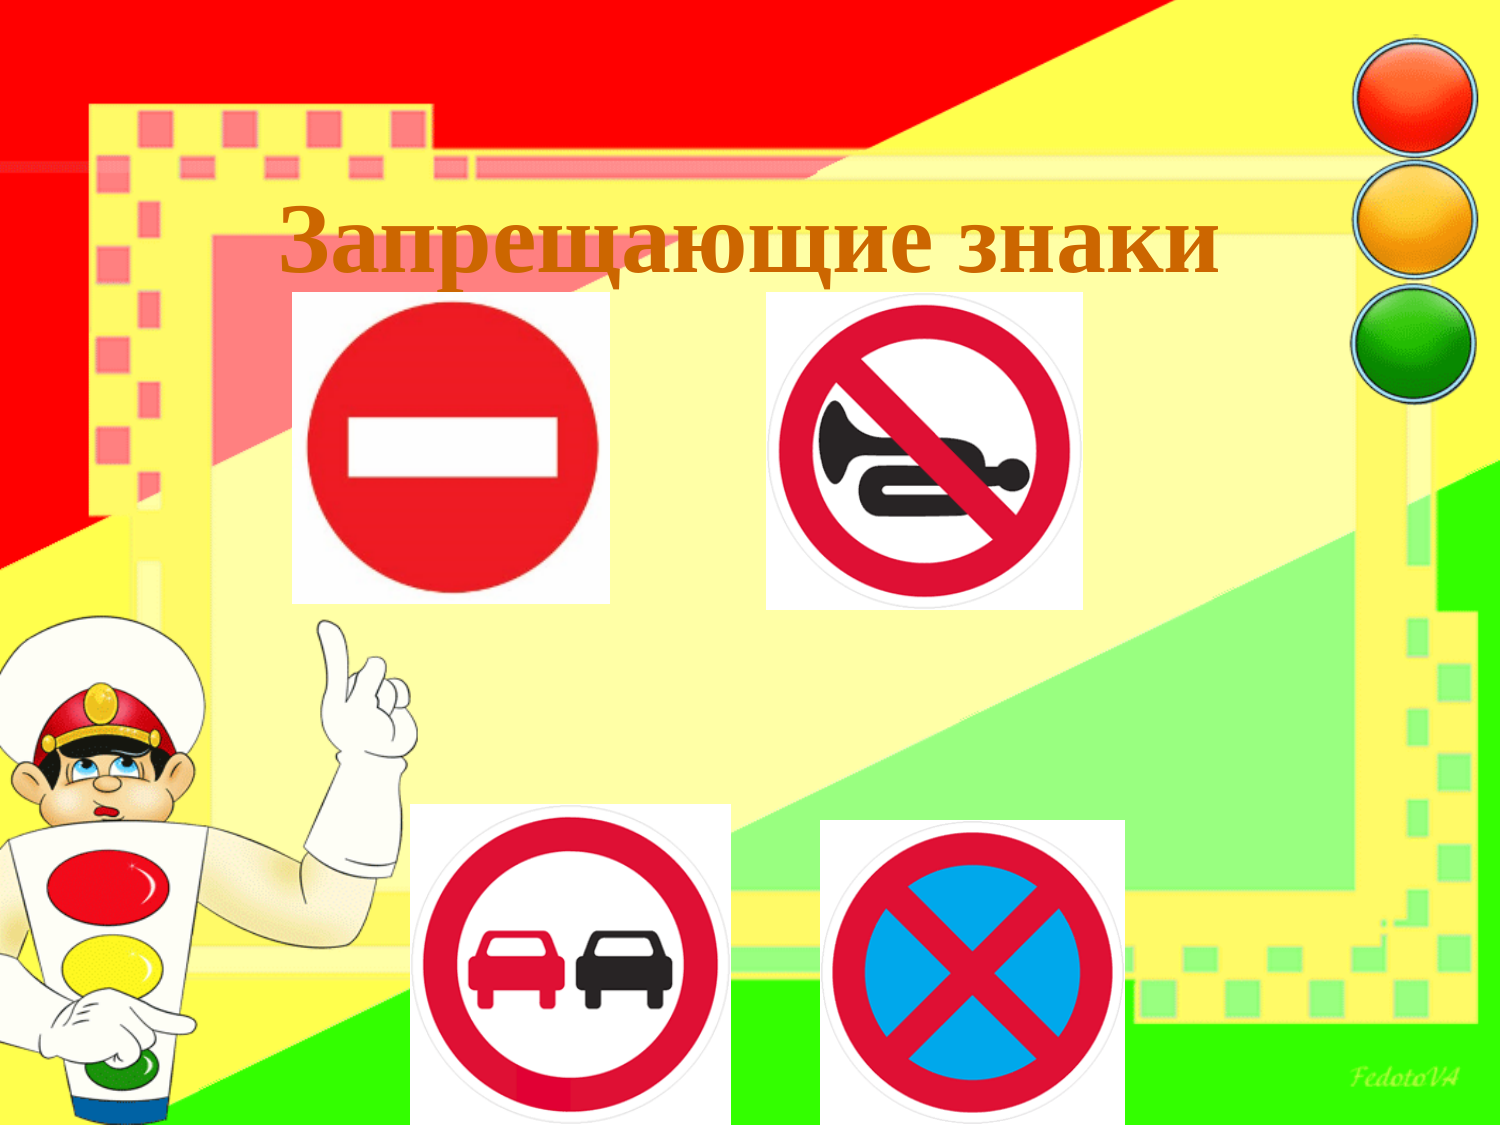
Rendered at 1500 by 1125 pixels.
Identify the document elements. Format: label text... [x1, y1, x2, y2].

title Запрещающие знаки [112, 163, 1388, 423]
picture [0, 0, 1500, 1125]
